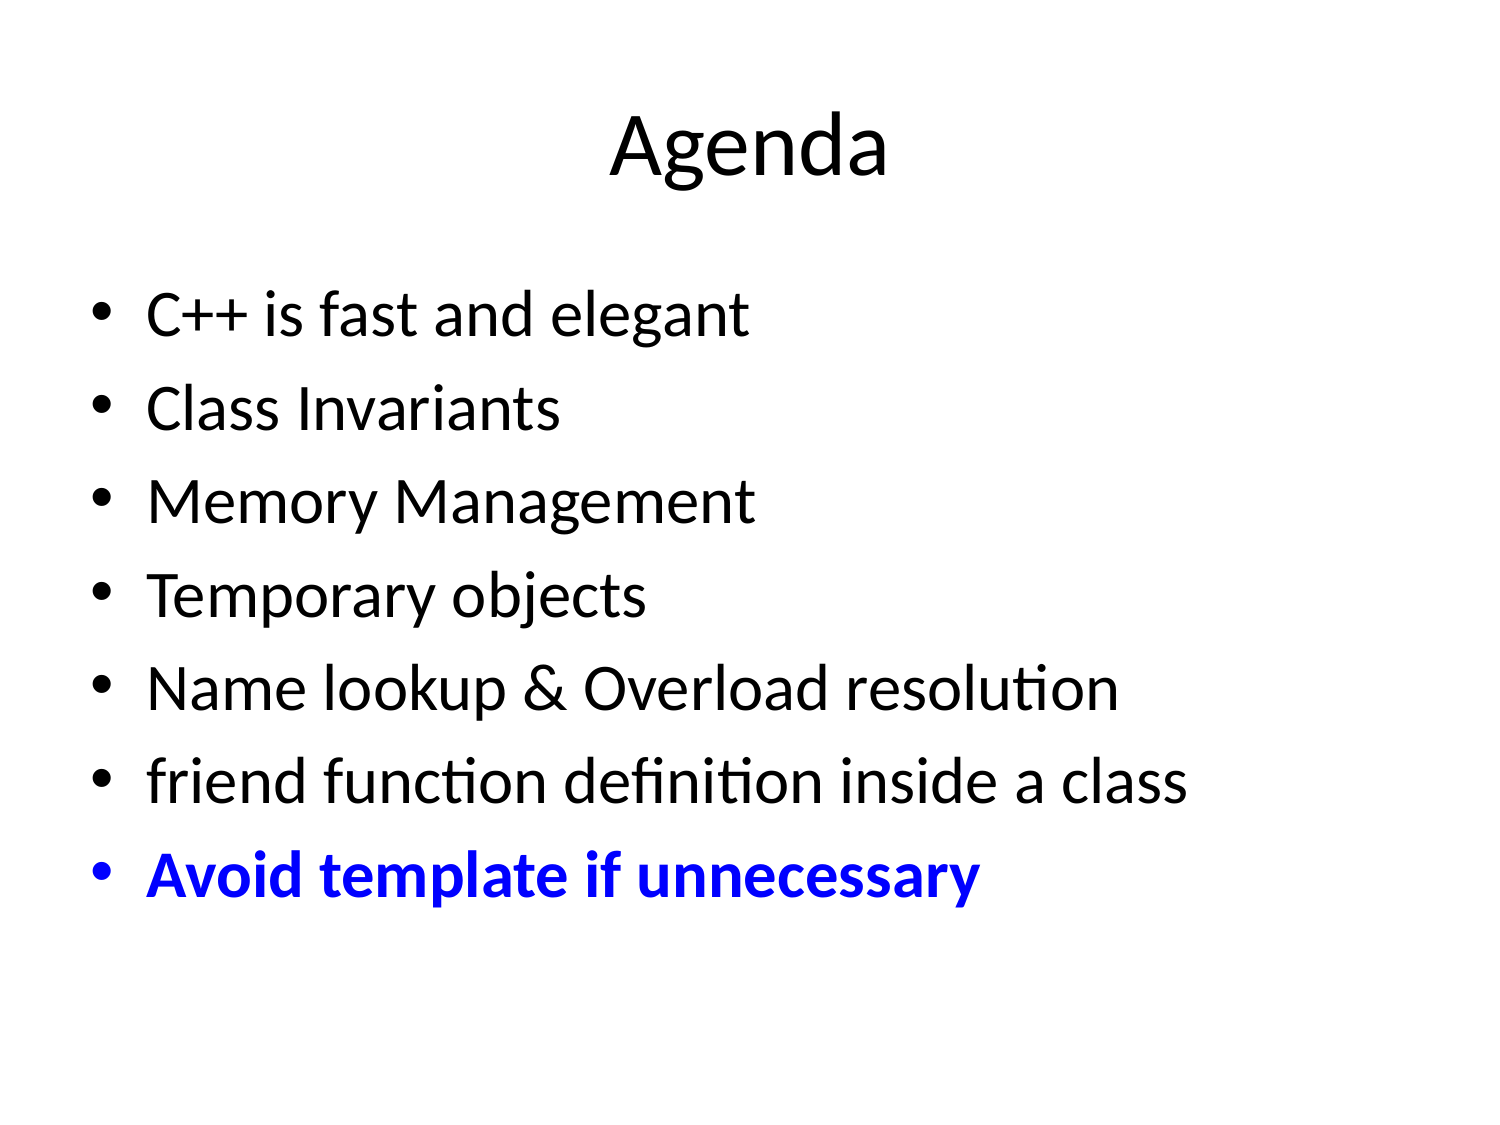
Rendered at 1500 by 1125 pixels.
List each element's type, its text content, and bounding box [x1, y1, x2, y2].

list C++ is fast and elegant Class Invariants Memory Management Temporary objects Name lookup & Overload resolution friend function definition inside a class Avoid template if unnecessary [75, 262, 1425, 1005]
title Agenda [75, 45, 1425, 233]
